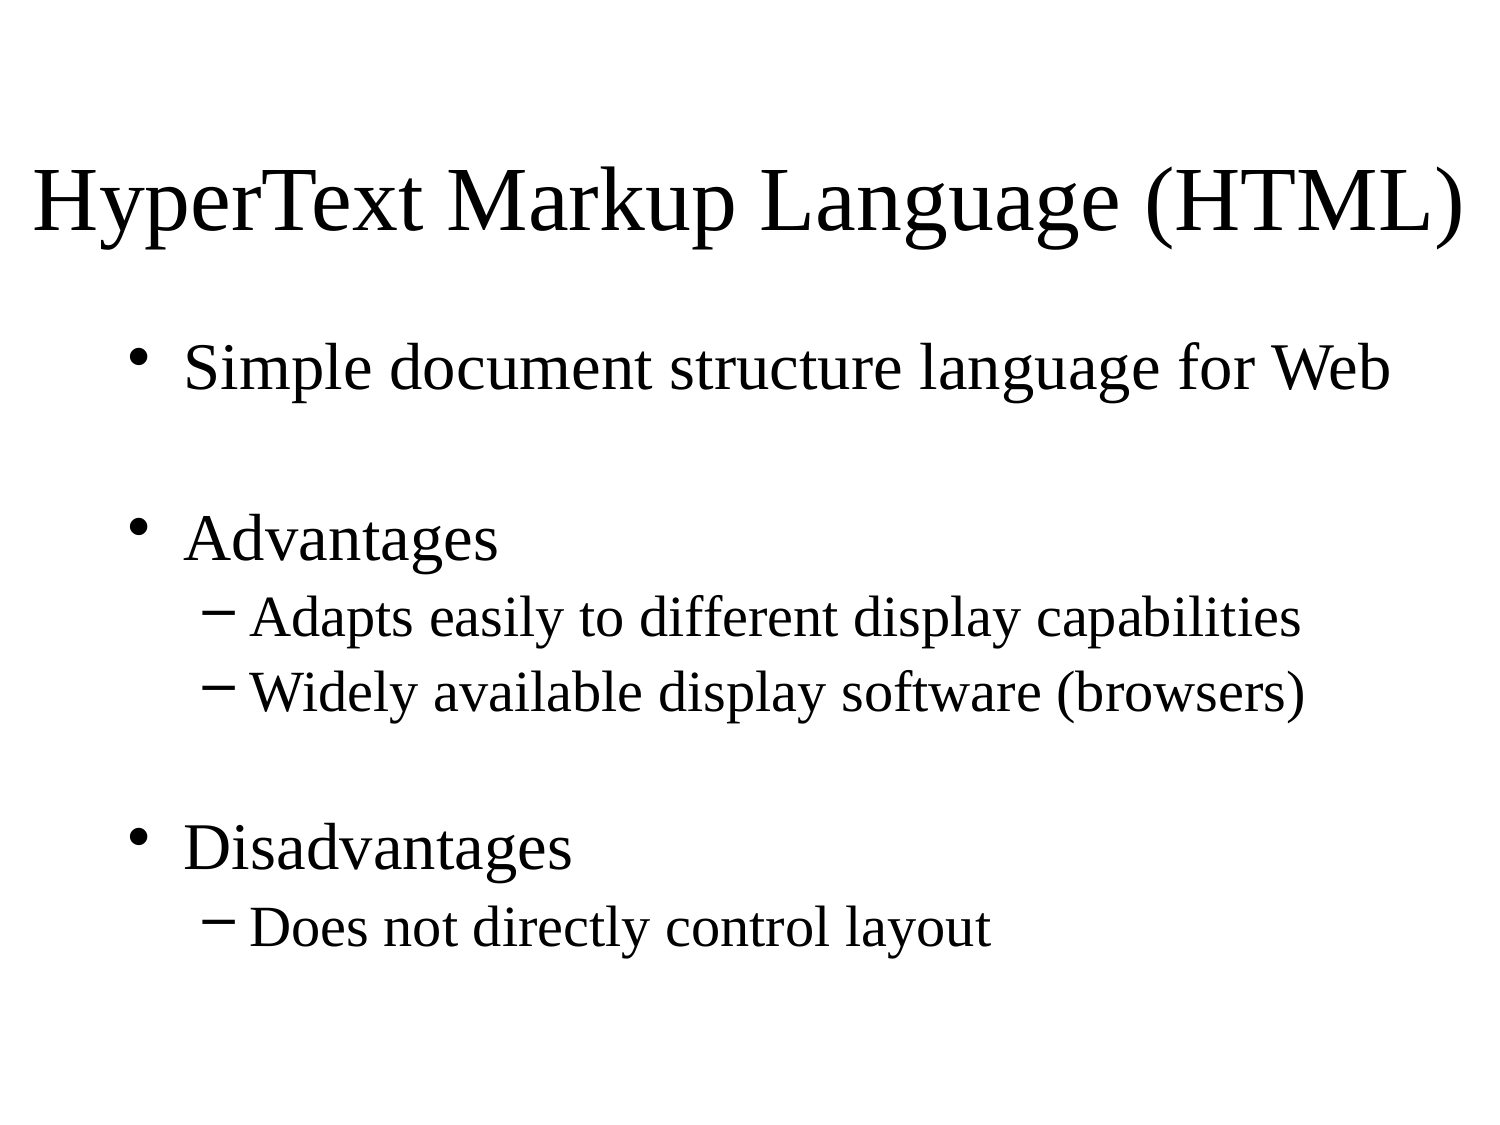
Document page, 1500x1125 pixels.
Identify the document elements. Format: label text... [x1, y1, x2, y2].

title HyperText Markup Language (HTML) [0, 99, 1500, 288]
list Simple document structure language for Web Advantages Adapts easily to different display capabilities Widely available display software (browsers) Disadvantages Does not directly control layout [112, 324, 1426, 1001]
